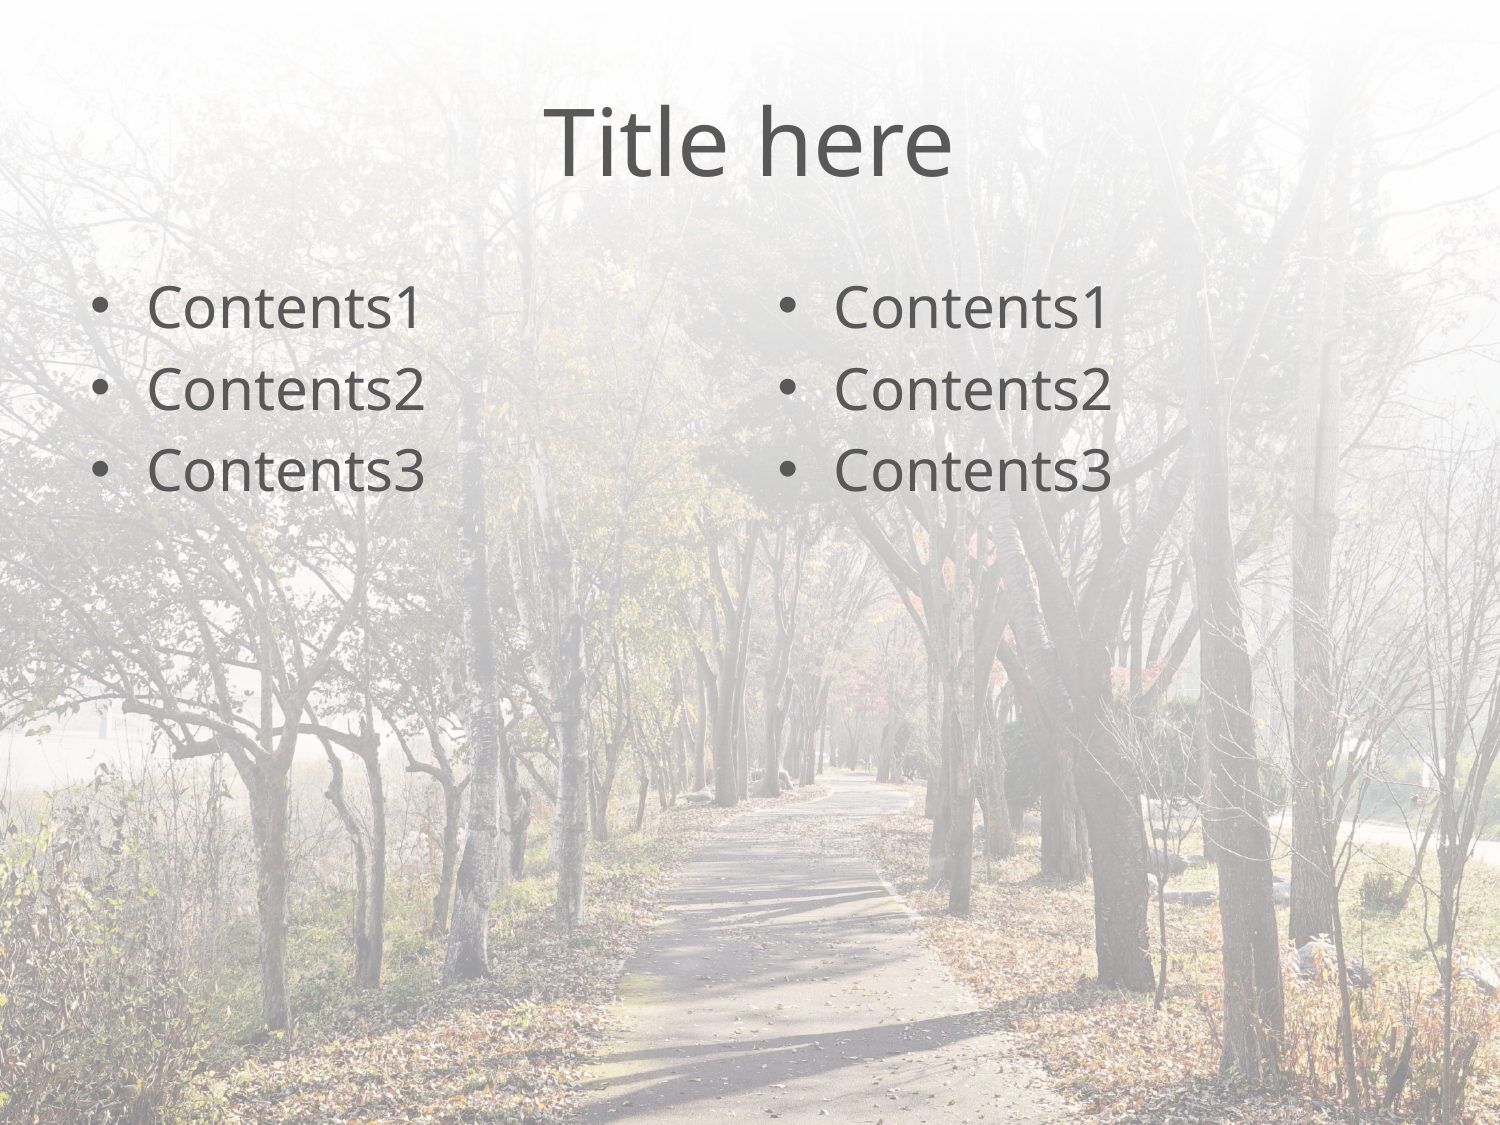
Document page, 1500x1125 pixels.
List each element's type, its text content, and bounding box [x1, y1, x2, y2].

list Contents1 Contents2 Contents3 [762, 262, 1425, 1005]
title Title here [75, 45, 1425, 233]
text_box [0, 0, 1500, 1125]
list Contents1 Contents2 Contents3 [75, 262, 738, 1005]
